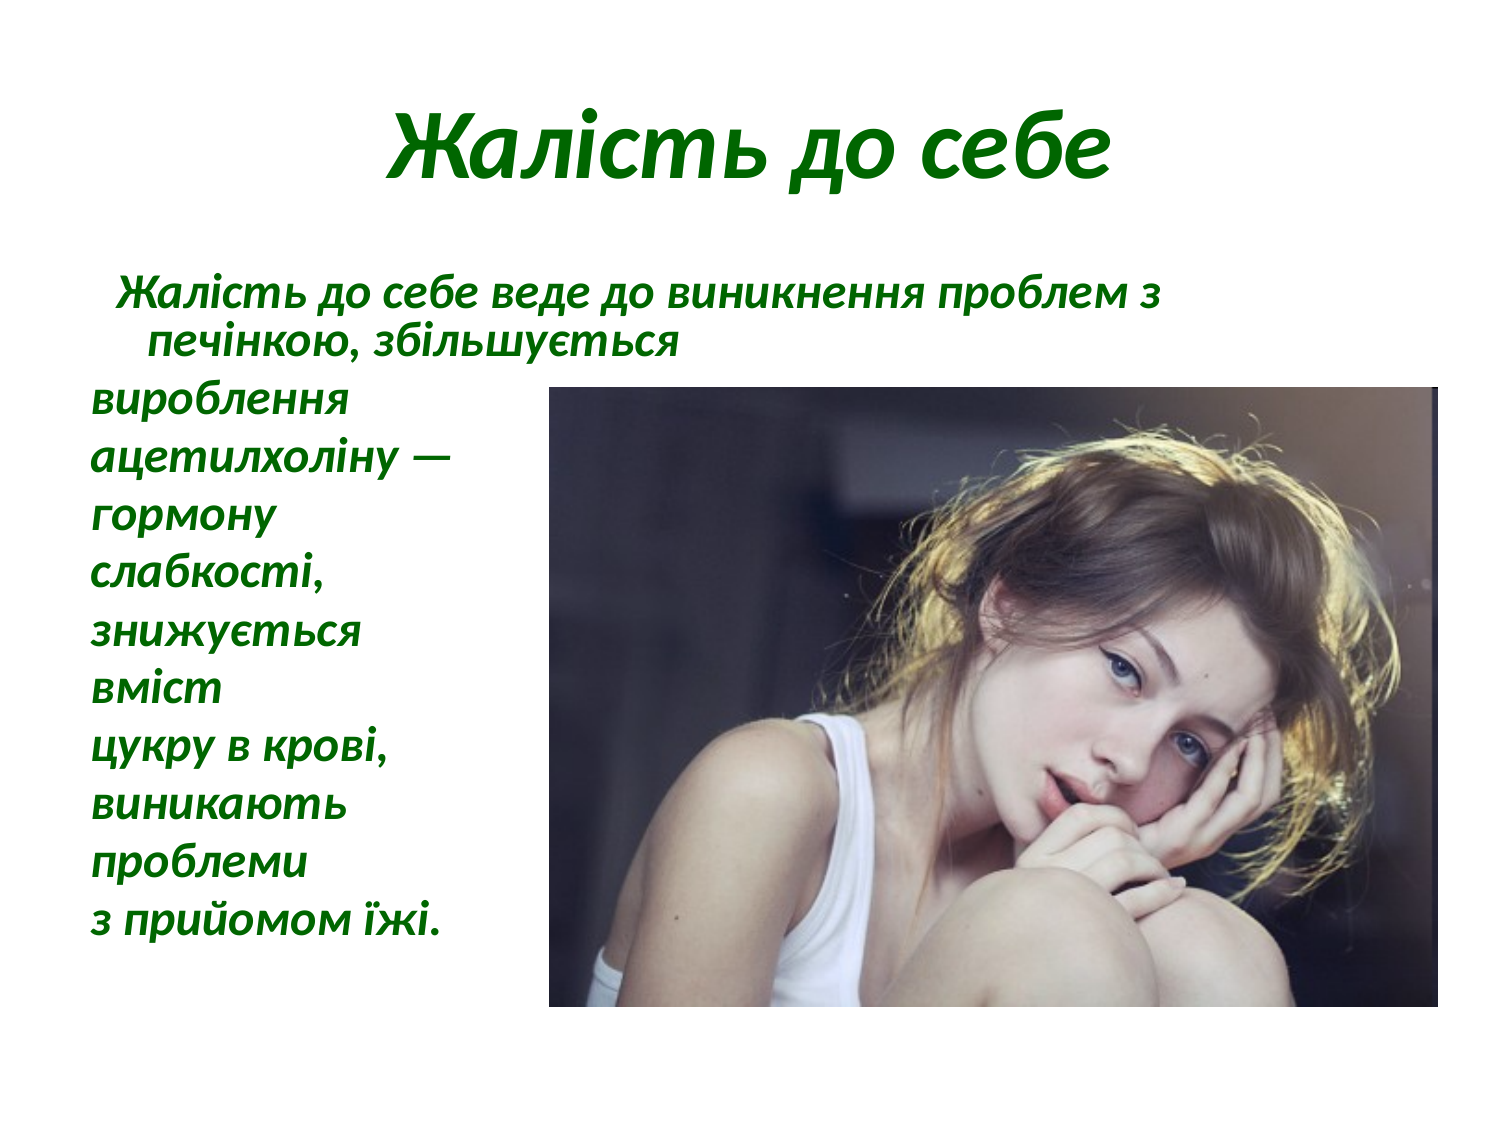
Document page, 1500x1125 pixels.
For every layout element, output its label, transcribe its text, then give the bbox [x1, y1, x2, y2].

picture [549, 387, 1438, 1008]
title Жалість до себе [74, 44, 1426, 233]
list Жалість до себе веде до виникнення проблем з печінкою, збільшується вироблення ацетилхоліну — гормону слабкості, знижується вміст цукру в крові, виникають проблеми з прийомом їжі. [74, 262, 1351, 1026]
